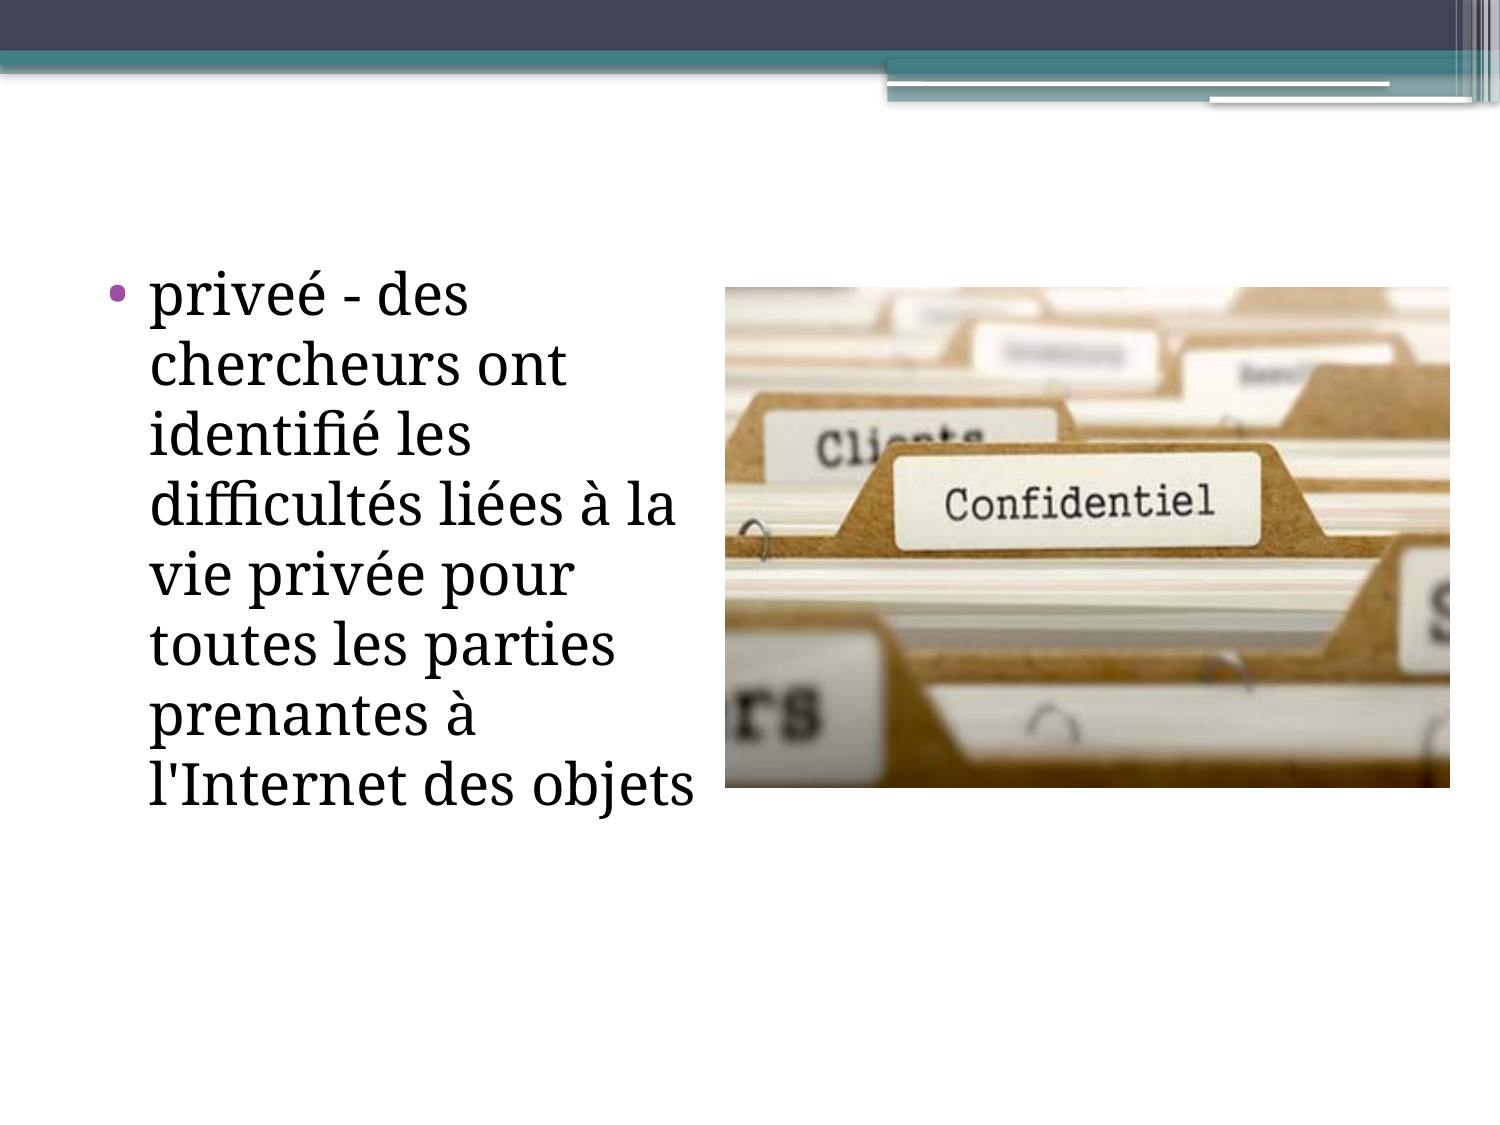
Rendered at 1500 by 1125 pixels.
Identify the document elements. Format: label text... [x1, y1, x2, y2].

list priveé - des chercheurs ont identifié les difficultés liées à la vie privée pour toutes les parties prenantes à l'Internet des objets [75, 249, 713, 960]
picture [724, 287, 1451, 788]
